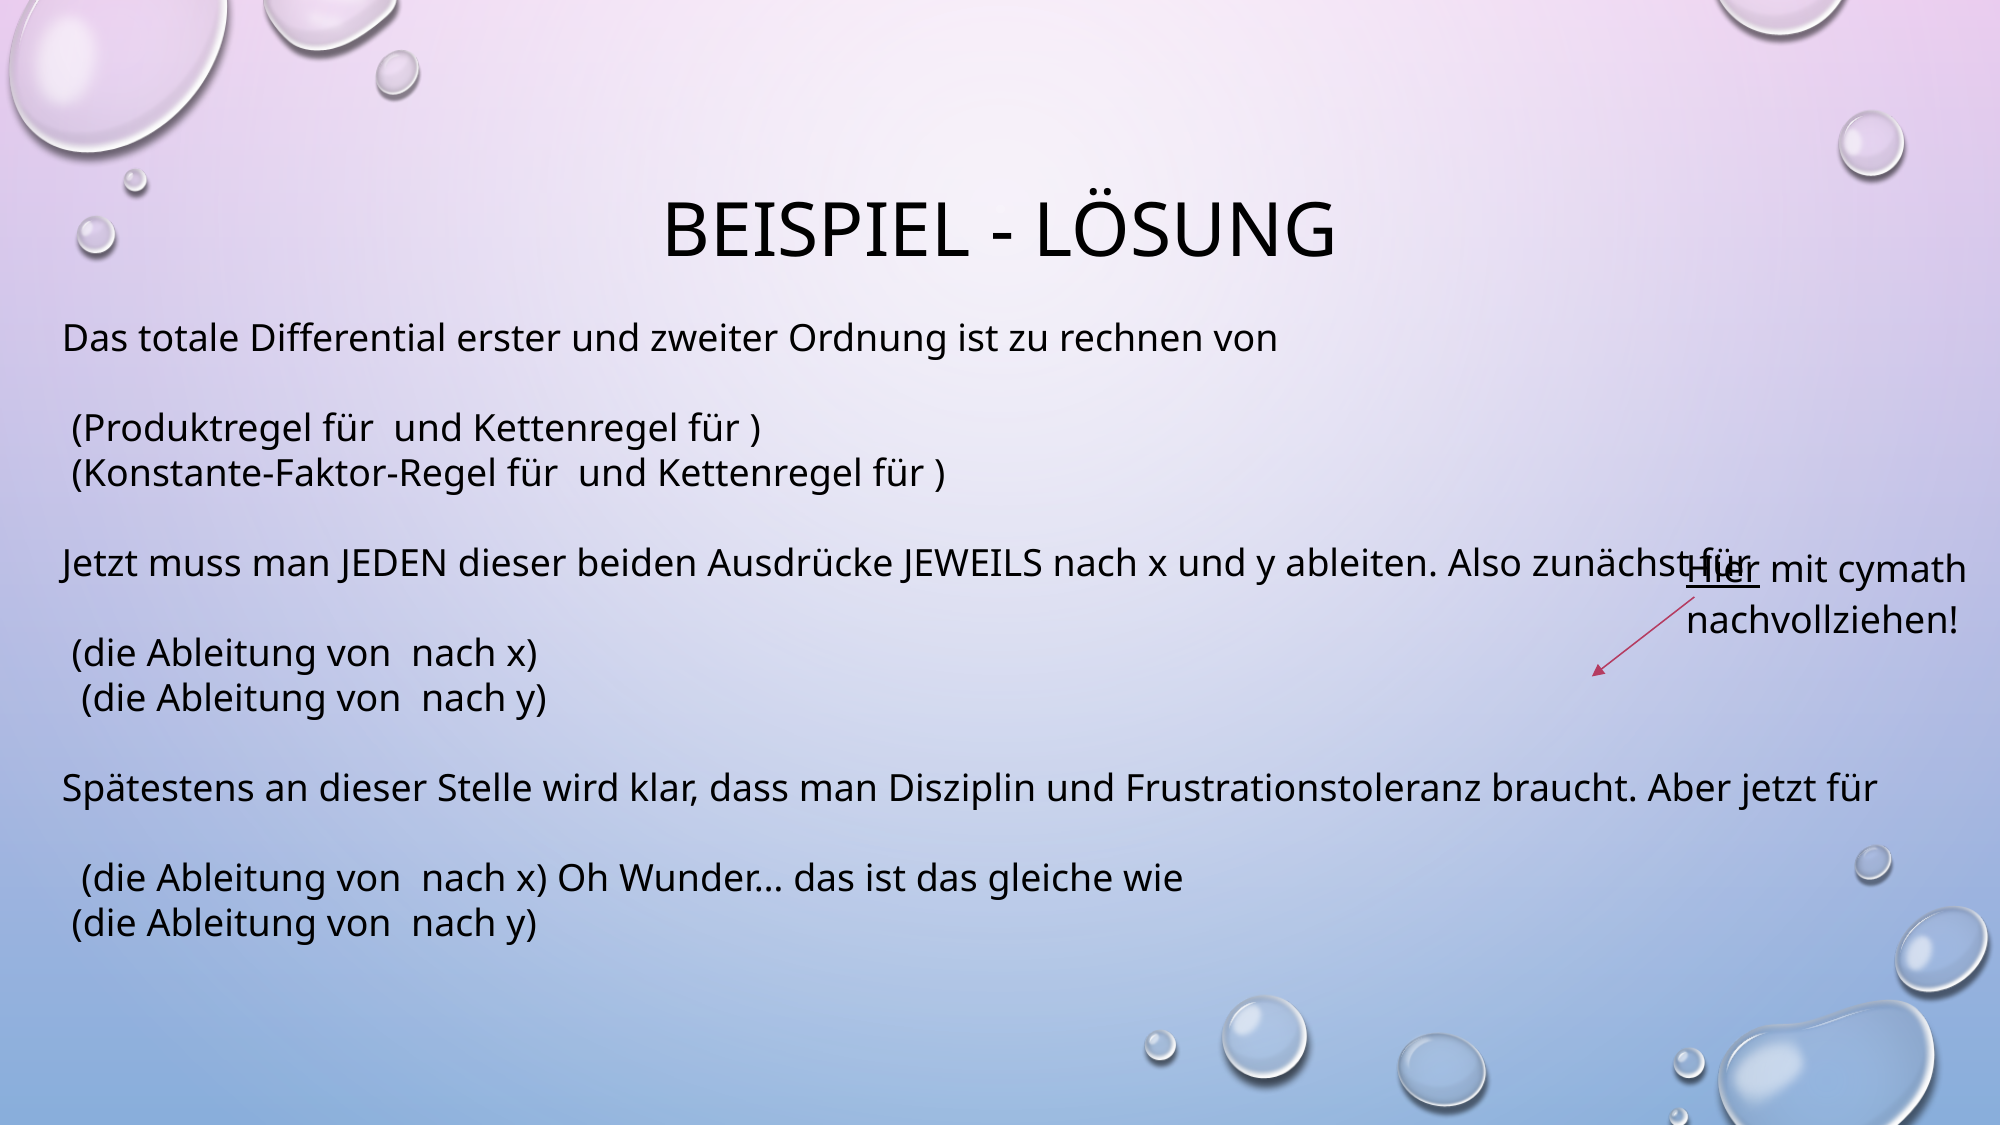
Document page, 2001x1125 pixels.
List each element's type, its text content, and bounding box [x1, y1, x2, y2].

picture [0, 0, 2000, 1125]
text_box Hier mit cymath nachvollziehen! [1671, 537, 1983, 648]
title Beispiel - Lösung [149, 101, 1851, 364]
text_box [1591, 596, 1695, 677]
